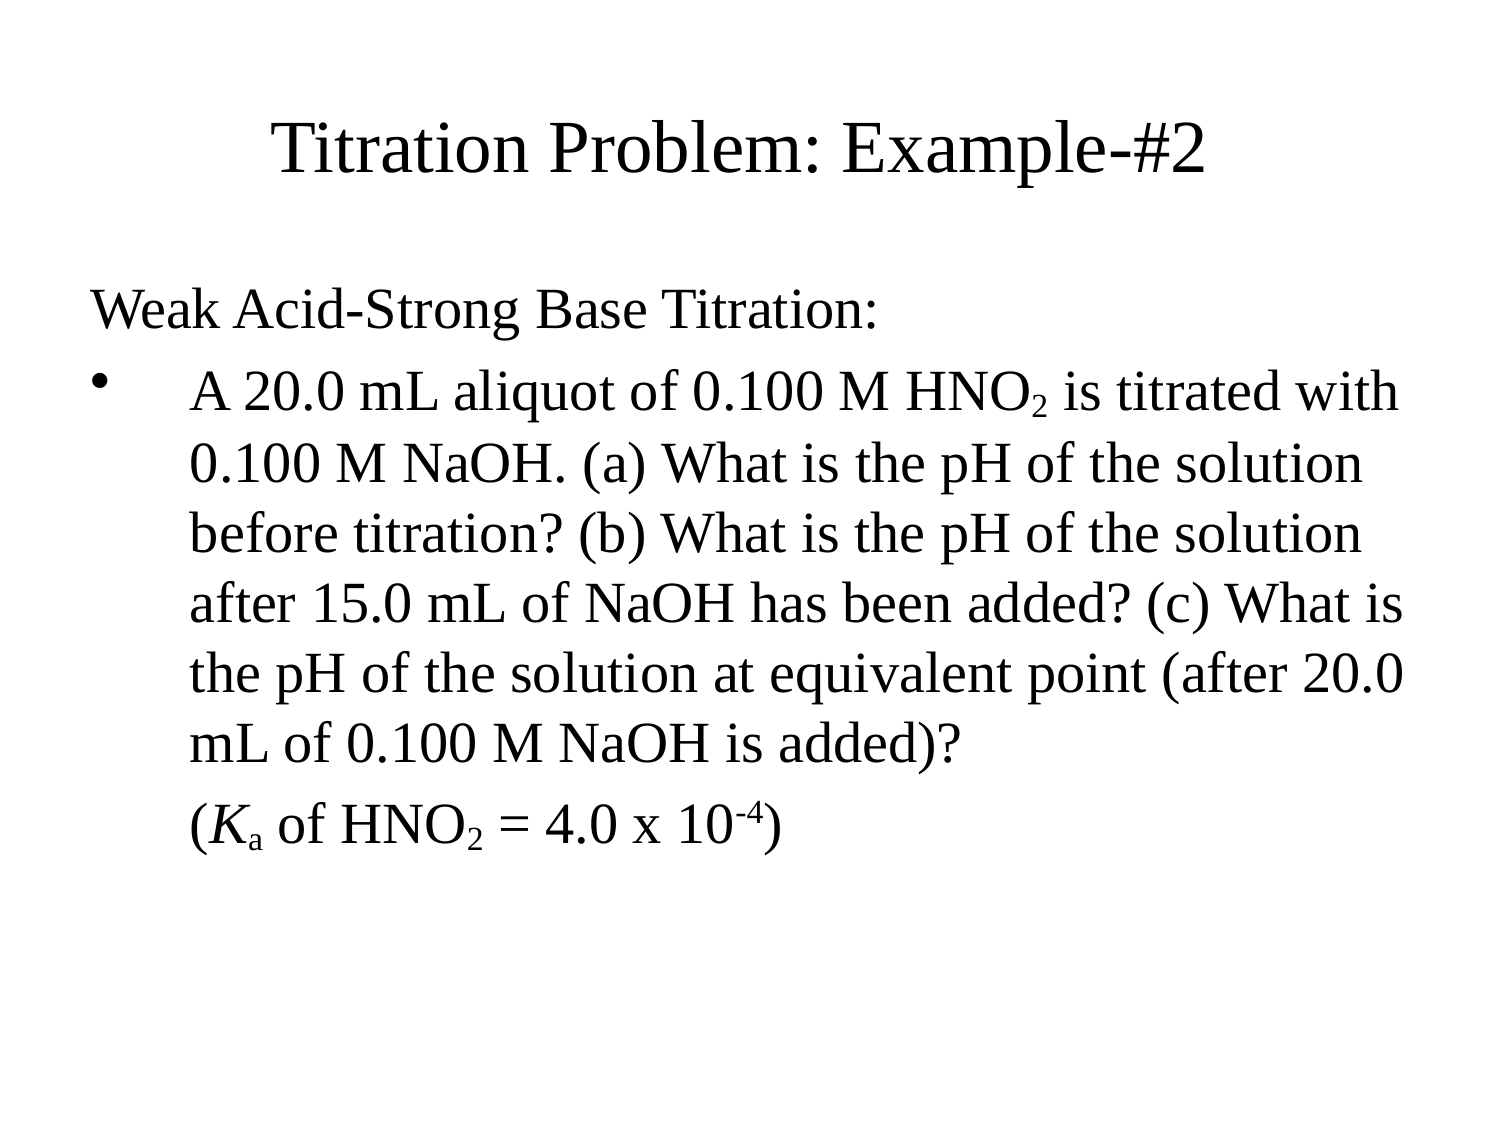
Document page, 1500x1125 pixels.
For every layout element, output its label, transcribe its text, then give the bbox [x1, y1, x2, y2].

list Weak Acid-Strong Base Titration: A 20.0 mL aliquot of 0.100 M HNO2 is titrated with 0.100 M NaOH. (a) What is the pH of the solution before titration? (b) What is the pH of the solution after 15.0 mL of NaOH has been added? (c) What is the pH of the solution at equivalent point (after 20.0 mL of 0.100 M NaOH is added)? (Ka of HNO2 = 4.0 x 10-4) [75, 262, 1425, 1005]
title Titration Problem: Example-#2 [75, 45, 1425, 233]
